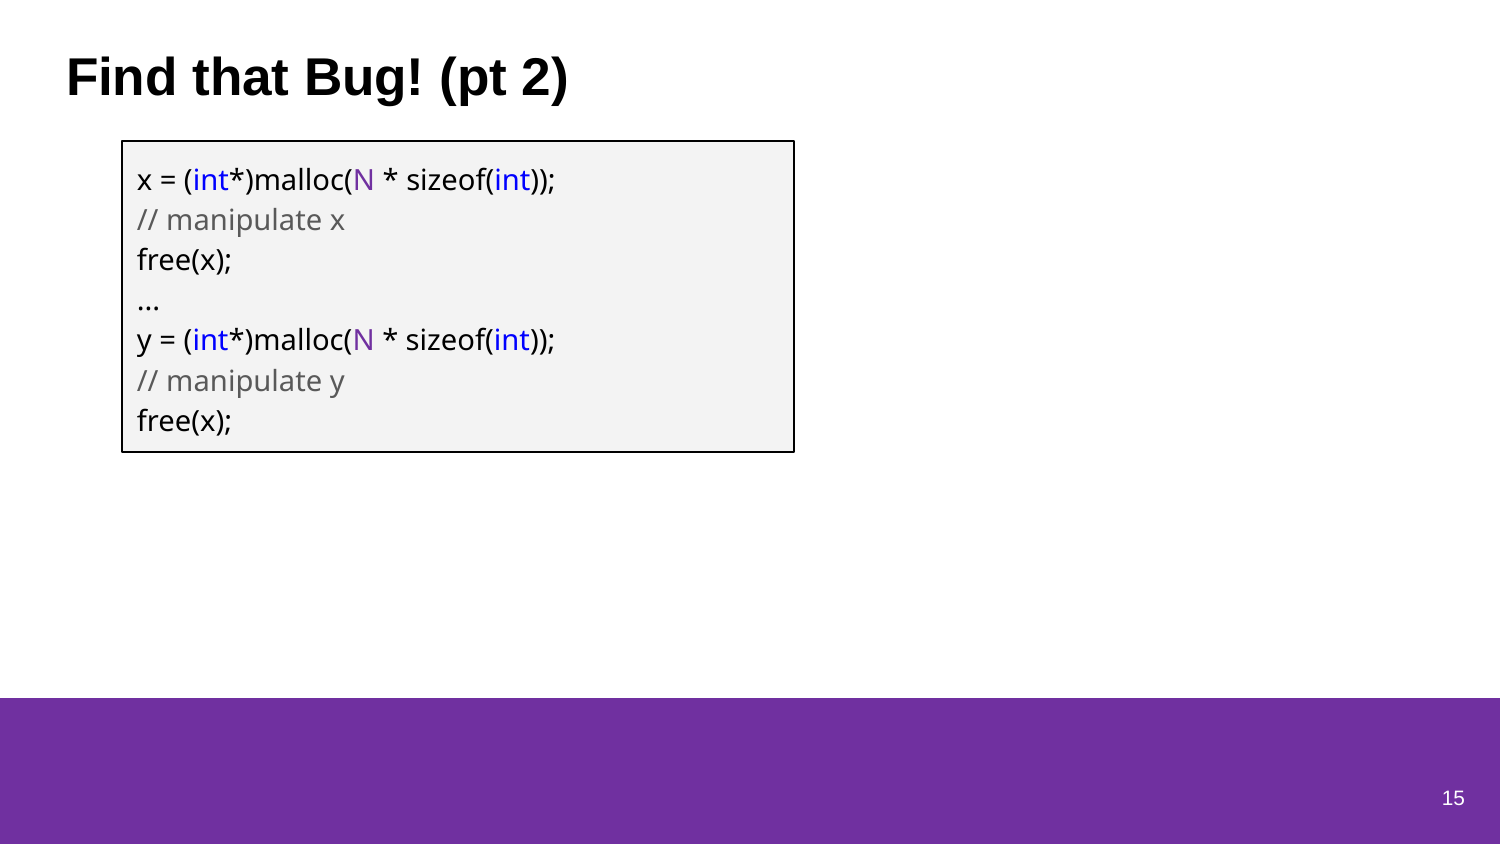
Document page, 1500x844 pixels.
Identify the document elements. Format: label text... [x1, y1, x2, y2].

text_box x = (int*)malloc(N * sizeof(int)); // manipulate x free(x); ... y = (int*)malloc(N * sizeof(int)); // manipulate y free(x); [121, 140, 795, 452]
title Find that Bug! (pt 2) [51, 27, 1449, 122]
slide_number 15 [1389, 764, 1480, 830]
picture [0, 0, 1500, 698]
